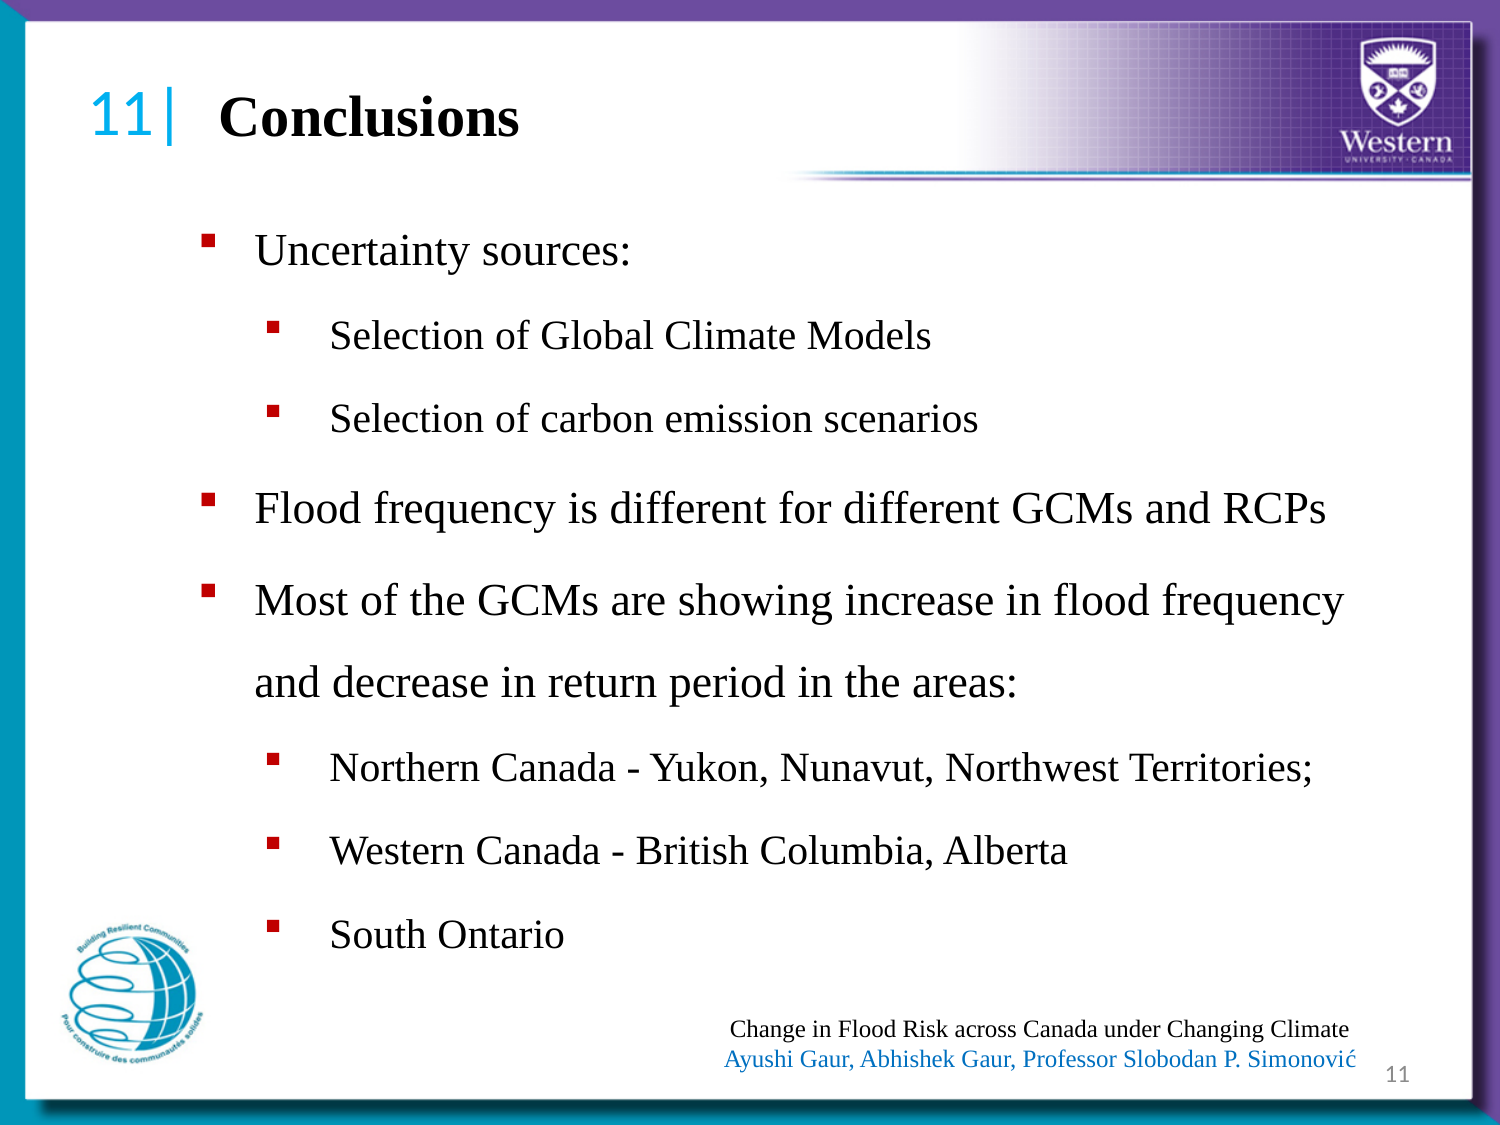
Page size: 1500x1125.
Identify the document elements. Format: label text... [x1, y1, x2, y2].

text_box Change in Flood Risk across Canada under Changing Climate Ayushi Gaur, Abhishek Gaur, Professor Slobodan P. Simonović [702, 1004, 1378, 1080]
list Uncertainty sources: Selection of Global Climate Models Selection of carbon emission scenarios Flood frequency is different for different GCMs and RCPs Most of the GCMs are showing increase in flood frequency and decrease in return period in the areas: Northern Canada - Yukon, Nunavut, Northwest Territories; Western Canada - British Columbia, Alberta South Ontario [183, 184, 1425, 1125]
picture [3, 0, 1500, 1123]
text_box Conclusions [203, 55, 1437, 171]
text_box 11| [72, 61, 203, 156]
